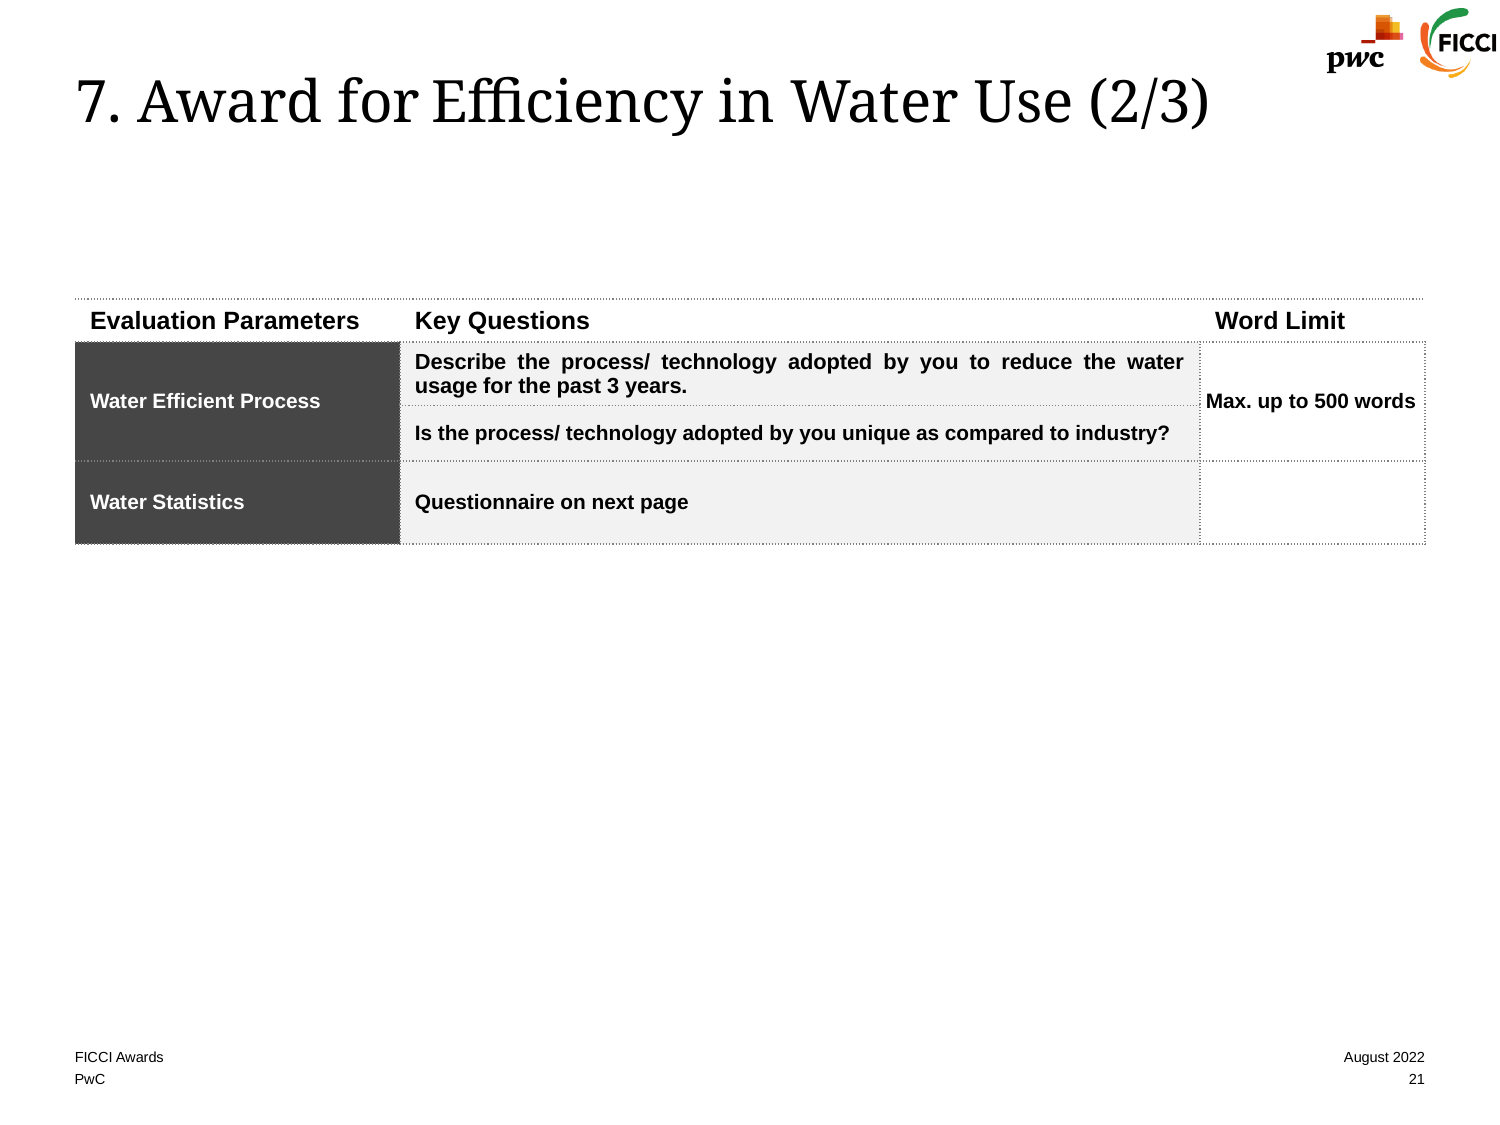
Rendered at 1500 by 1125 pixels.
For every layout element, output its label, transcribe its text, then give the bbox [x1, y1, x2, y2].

footer FICCI Awards [74, 1042, 728, 1065]
title 7. Award for Efficiency in Water Use (2/3) [75, 75, 1400, 188]
table_cell Water Statistics [75, 461, 400, 544]
table_header Evaluation Parameters [75, 299, 400, 342]
table_cell Water Efficient Process [75, 342, 400, 461]
table_header Key Questions [400, 299, 1200, 342]
table_header Word Limit [1200, 299, 1425, 342]
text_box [1311, 0, 1498, 89]
slide_number 21 [1215, 1065, 1425, 1088]
table_cell [1200, 461, 1425, 544]
table_cell Describe the process/ technology adopted by you to reduce the water usage for the past 3 years. [400, 342, 1200, 405]
table_cell Max. up to 500 words [1200, 342, 1425, 461]
table_cell Questionnaire on next page [400, 461, 1200, 544]
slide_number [1215, 1042, 1425, 1065]
table_cell Is the process/ technology adopted by you unique as compared to industry? [400, 405, 1200, 461]
